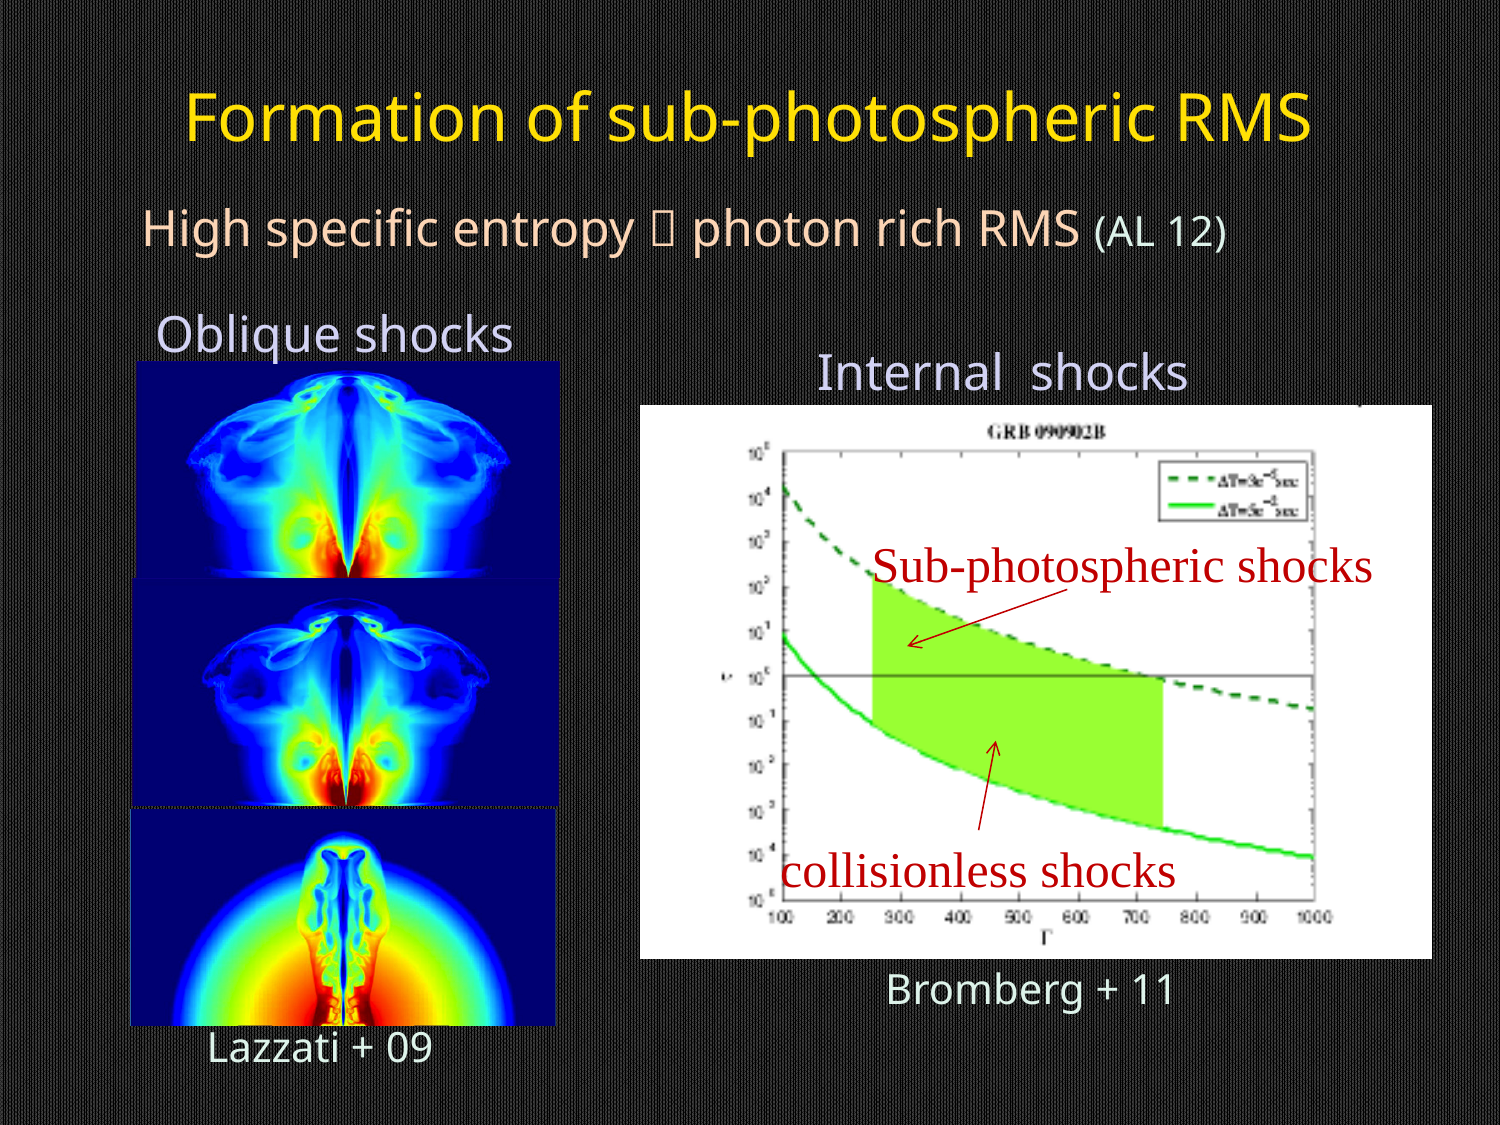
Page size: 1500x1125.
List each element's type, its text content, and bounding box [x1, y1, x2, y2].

text_box Lazzati + 09 [191, 1035, 449, 1078]
text_box High specific entropy  photon rich RMS (AL 12) [126, 176, 1295, 264]
text_box Bromberg + 11 [870, 967, 1194, 1020]
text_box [640, 405, 1433, 960]
title Formation of sub-photospheric RMS [101, 21, 1376, 209]
text_box Internal shocks [802, 333, 1206, 404]
text_box Oblique shocks [140, 294, 530, 359]
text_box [130, 360, 560, 1026]
